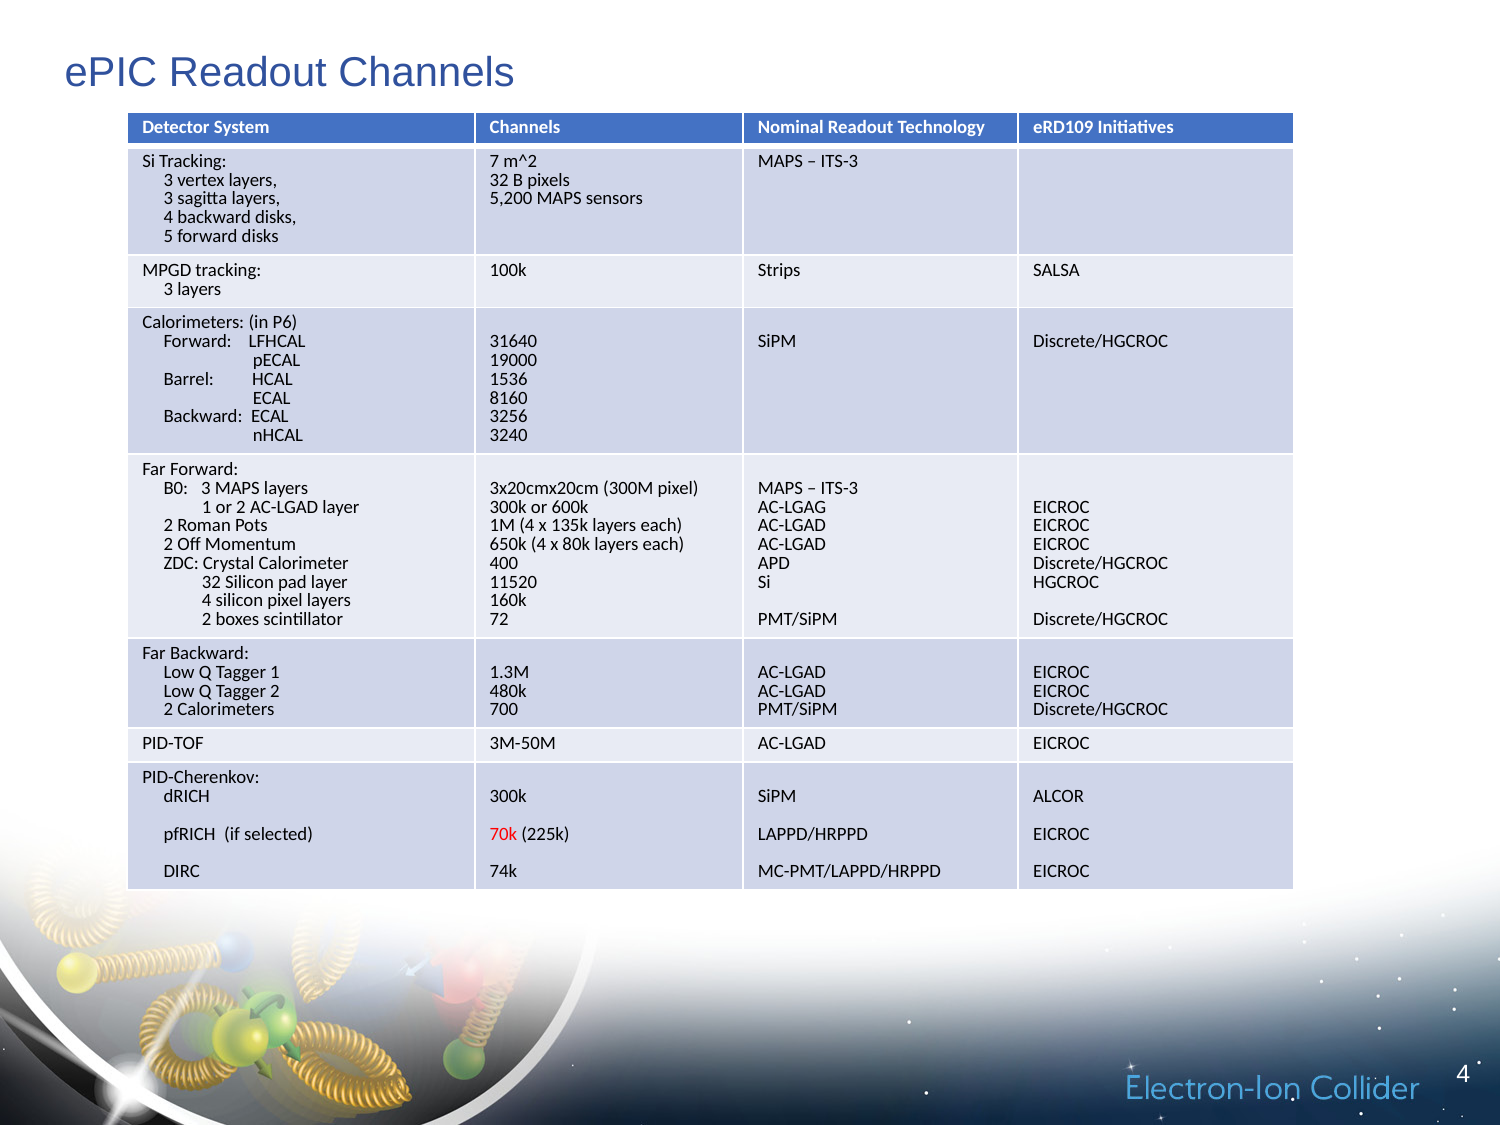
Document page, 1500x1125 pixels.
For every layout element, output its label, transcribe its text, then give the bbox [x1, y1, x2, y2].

table_cell 7 m^2 32 B pixels 5,200 MAPS sensors [476, 149, 742, 254]
table_cell AC-LGAD AC-LGAD PMT/SiPM [744, 639, 1017, 727]
table_cell MAPS – ITS-3 AC-LGAG AC-LGAD AC-LGAD APD Si PMT/SiPM [744, 455, 1017, 637]
table_cell Far Forward: B0: 3 MAPS layers 1 or 2 AC-LGAD layer 2 Roman Pots 2 Off Momentum ZDC: Crystal Calorimeter 32 Silicon pad layer 4 silicon pixel layers 2 boxes scintillator [128, 455, 474, 637]
table_header Channels [476, 113, 742, 143]
table_cell Far Backward: Low Q Tagger 1 Low Q Tagger 2 2 Calorimeters [128, 639, 474, 727]
table_header Detector System [128, 116, 474, 143]
table_cell EICROC EICROC Discrete/HGCROC [1019, 639, 1293, 727]
table_cell EICROC EICROC EICROC Discrete/HGCROC HGCROC Discrete/HGCROC [1019, 455, 1293, 637]
table_cell EICROC [1019, 729, 1293, 761]
table_cell [1019, 149, 1293, 254]
table_header eRD109 Initiatives [1019, 113, 1293, 143]
table_cell Discrete/HGCROC [1019, 308, 1293, 453]
table_cell Calorimeters: (in P6) Forward: LFHCAL pECAL Barrel: HCAL ECAL Backward: ECAL nHCAL [128, 308, 474, 453]
table_cell 3x20cmx20cm (300M pixel) 300k or 600k 1M (4 x 135k layers each) 650k (4 x 80k layers each) 400 11520 160k 72 [476, 455, 742, 637]
table_cell MAPS – ITS-3 [744, 149, 1017, 254]
table_cell ALCOR EICROC EICROC [1019, 763, 1293, 889]
table_cell 31640 19000 1536 8160 3256 3240 [476, 308, 742, 453]
table_cell PID-TOF [128, 729, 474, 761]
table_header Nominal Readout Technology [744, 113, 1017, 143]
picture [0, 0, 1500, 1125]
table_cell Si Tracking: 3 vertex layers, 3 sagitta layers, 4 backward disks, 5 forward disks [128, 149, 474, 254]
table_cell 3M-50M [476, 729, 742, 761]
table_cell 300k 70k (225k) 74k [476, 763, 742, 889]
table_cell 1.3M 480k 700 [476, 639, 742, 727]
table_cell SiPM [744, 308, 1017, 453]
table_cell SiPM LAPPD/HRPPD MC-PMT/LAPPD/HRPPD [744, 763, 1017, 889]
table_cell AC-LGAD [744, 729, 1017, 761]
table_cell Strips [744, 256, 1017, 307]
table_cell SALSA [1019, 256, 1293, 307]
slide_number 4 [1147, 1042, 1486, 1103]
table_cell PID-Cherenkov: dRICH pfRICH (if selected) DIRC [128, 763, 474, 889]
title ePIC Readout Channels [49, 32, 648, 116]
table_cell MPGD tracking: 3 layers [128, 256, 474, 307]
table_cell 100k [476, 256, 742, 307]
